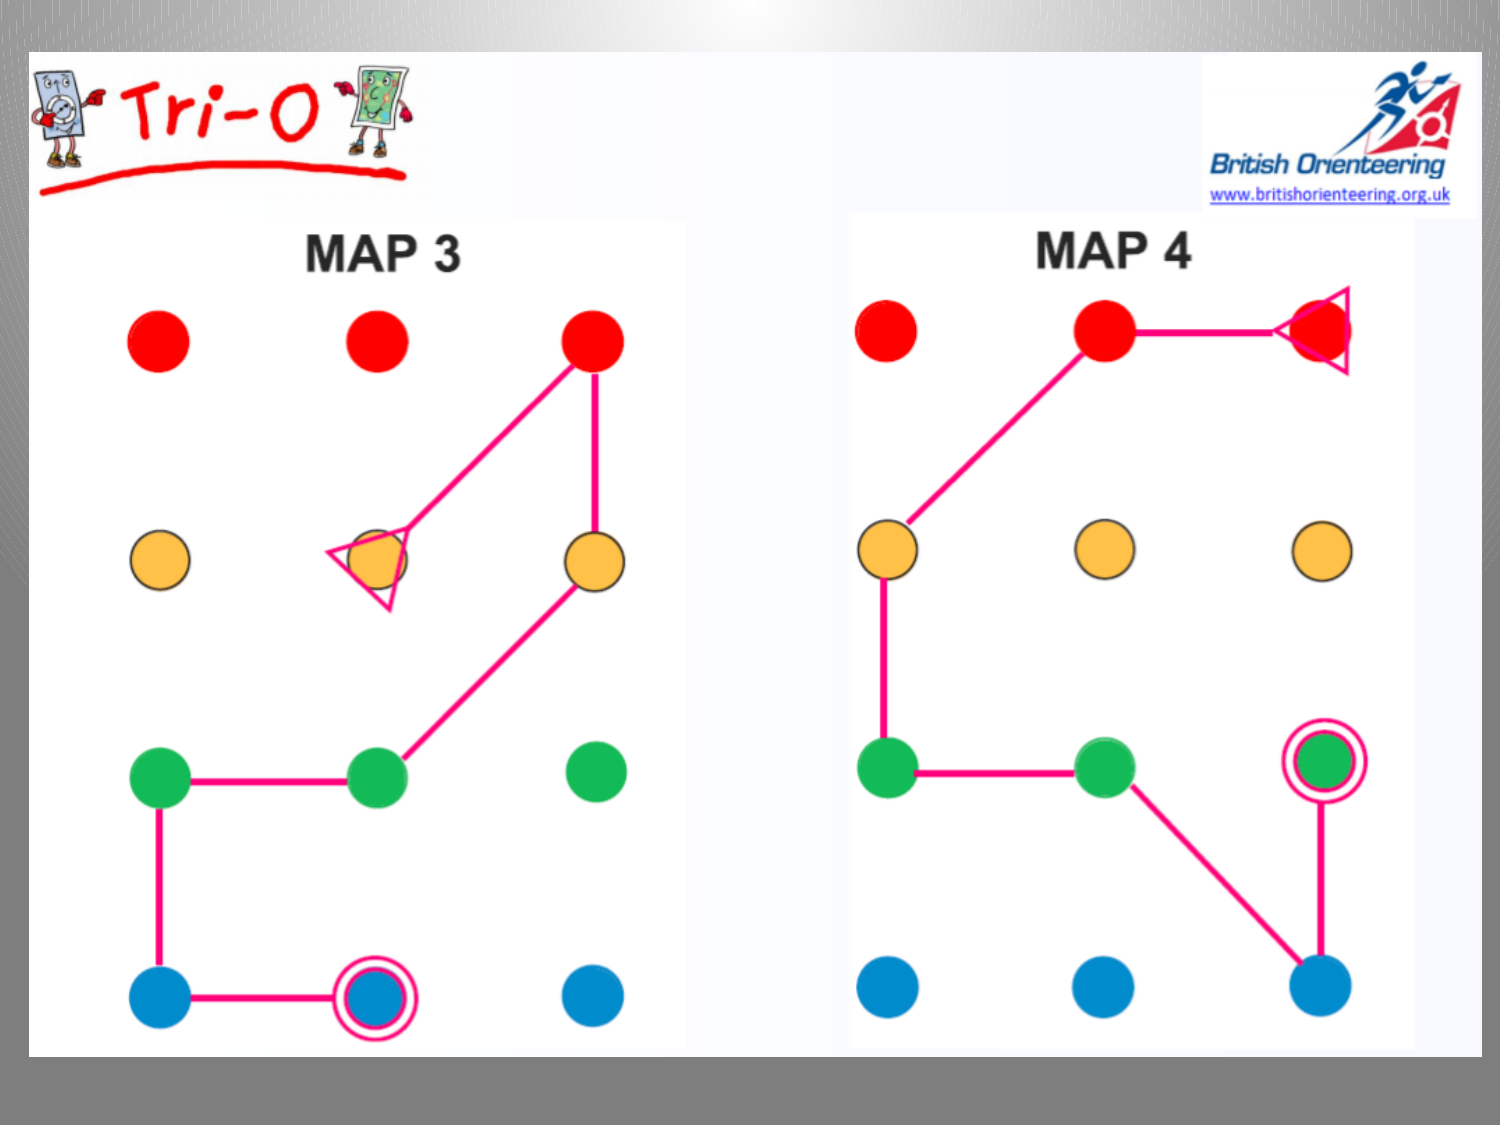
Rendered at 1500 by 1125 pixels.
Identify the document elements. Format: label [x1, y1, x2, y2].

picture [29, 52, 1483, 1058]
